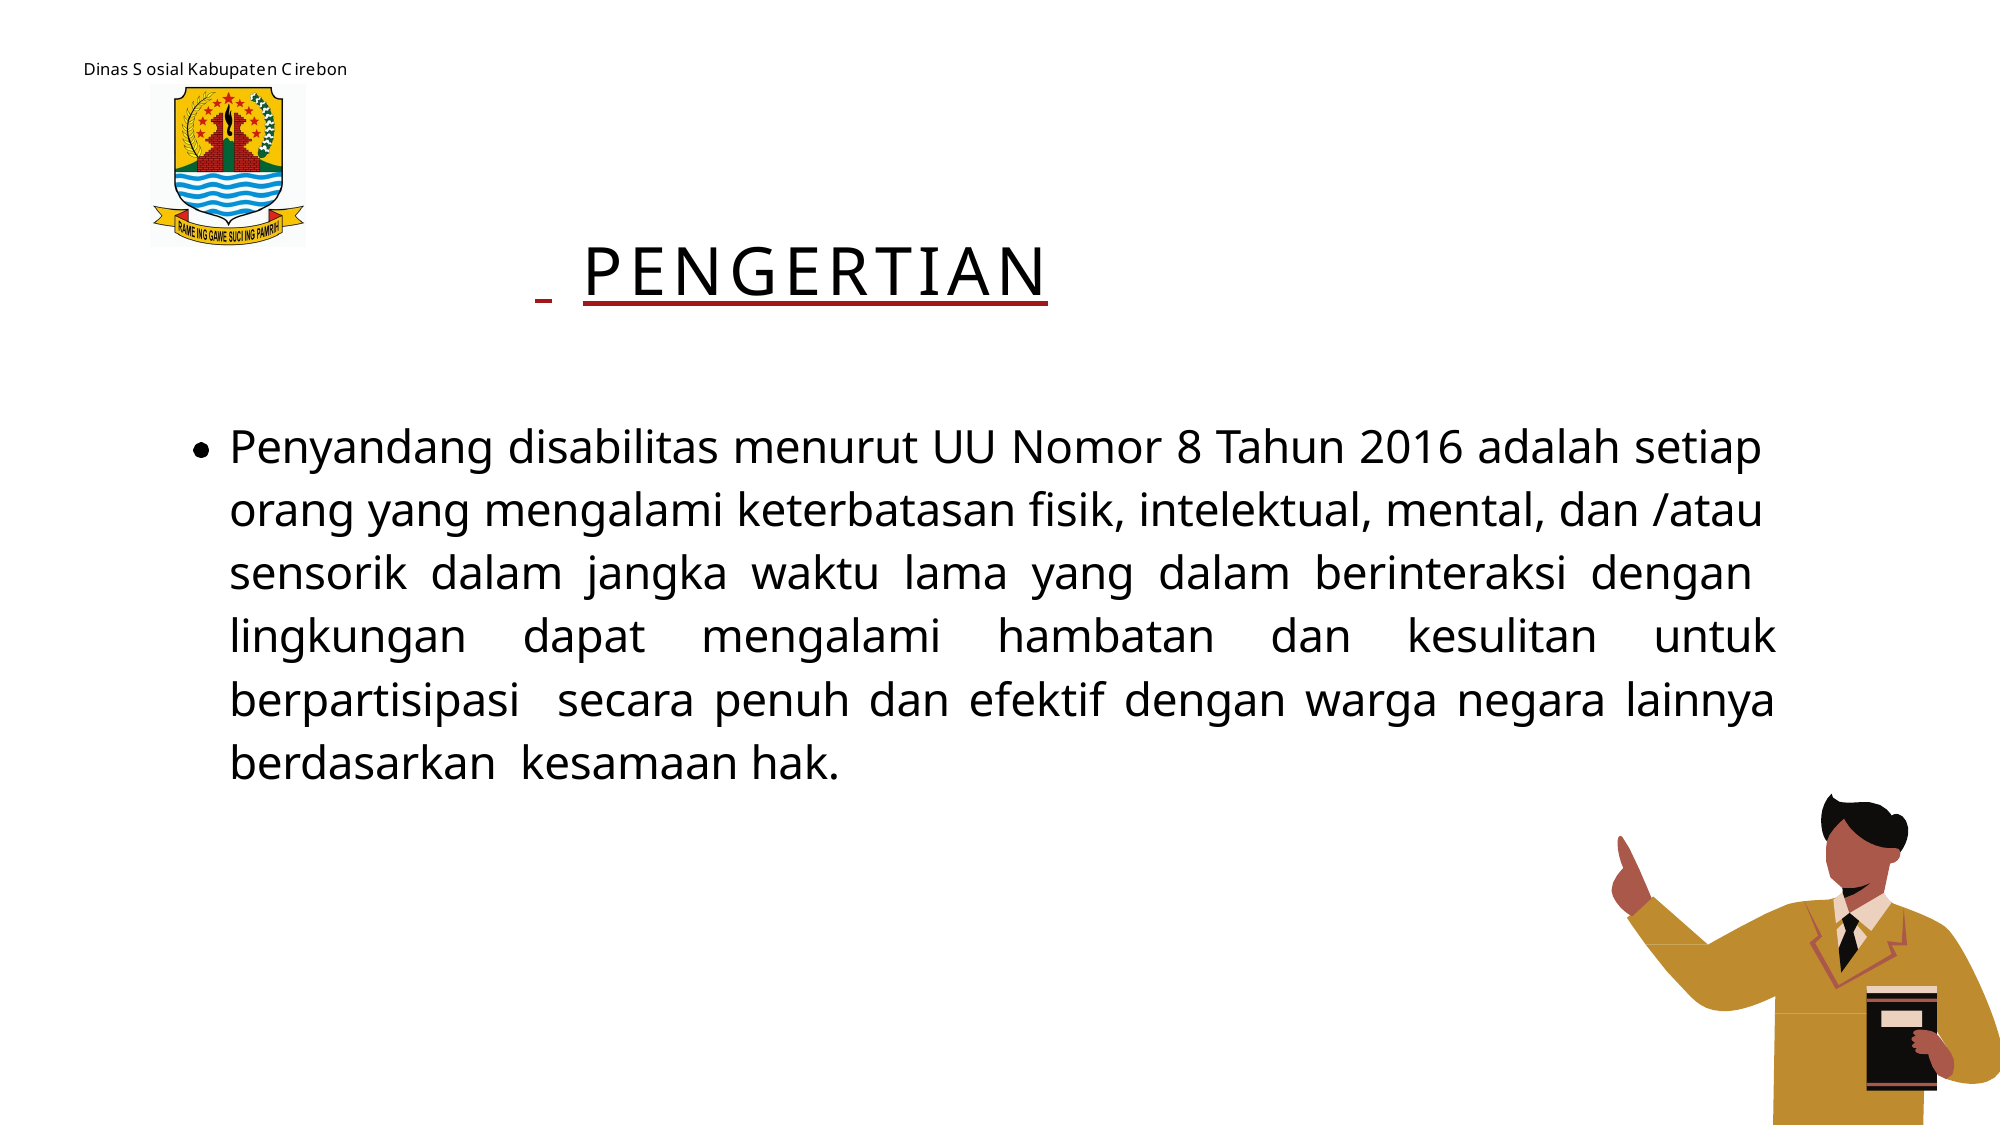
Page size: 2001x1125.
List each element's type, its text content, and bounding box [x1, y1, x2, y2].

text_box Penyandang disabilitas menurut UU Nomor 8 Tahun 2016 adalah setiap orang yang mengalami keterbatasan fisik, intelektual, mental, dan /atau sensorik dalam jangka waktu lama yang dalam berinteraksi dengan lingkungan dapat mengalami hambatan dan kesulitan untuk berpartisipasi secara penuh dan efektif dengan warga negara lainnya berdasarkan kesamaan hak. [227, 407, 1777, 789]
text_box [1611, 793, 2000, 1125]
title PENGERTIAN [533, 213, 2000, 403]
picture [150, 84, 306, 247]
text_box Dinas Sosial Kabupaten Cirebon [22, 35, 395, 79]
picture [193, 442, 209, 458]
